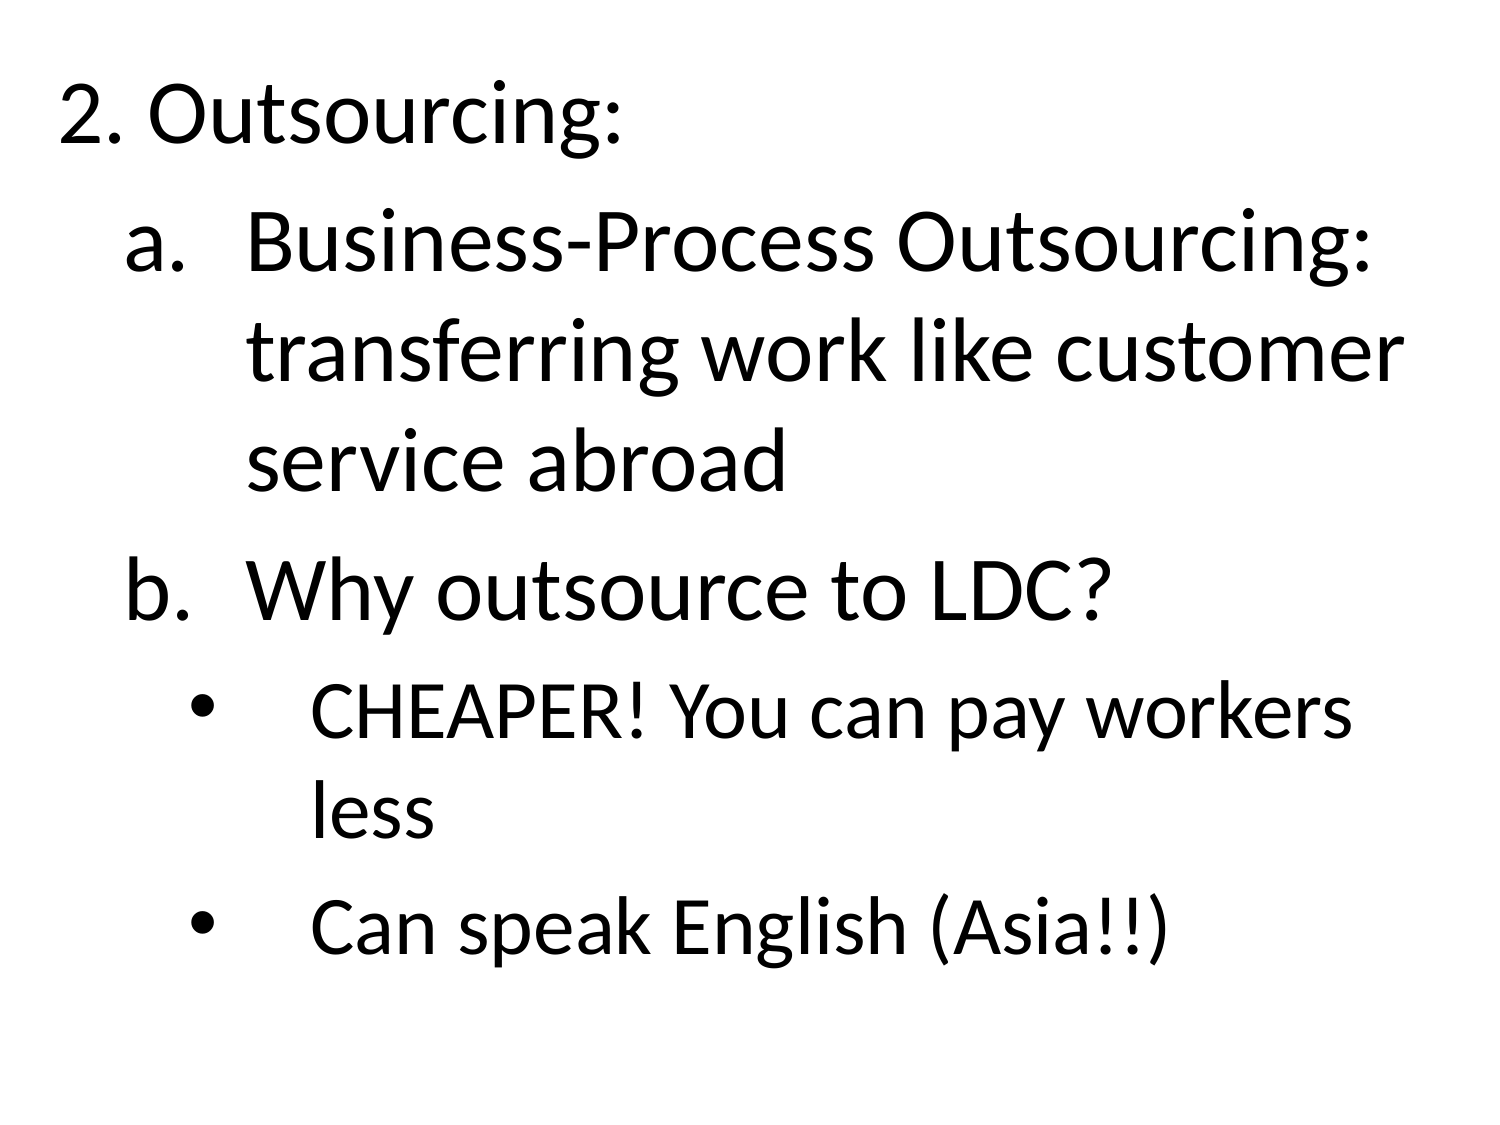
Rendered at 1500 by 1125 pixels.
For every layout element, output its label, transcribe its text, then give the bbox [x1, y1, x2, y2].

list 2. Outsourcing: Business-Process Outsourcing: transferring work like customer service abroad Why outsource to LDC? CHEAPER! You can pay workers less Can speak English (Asia!!) [42, 43, 1475, 1072]
